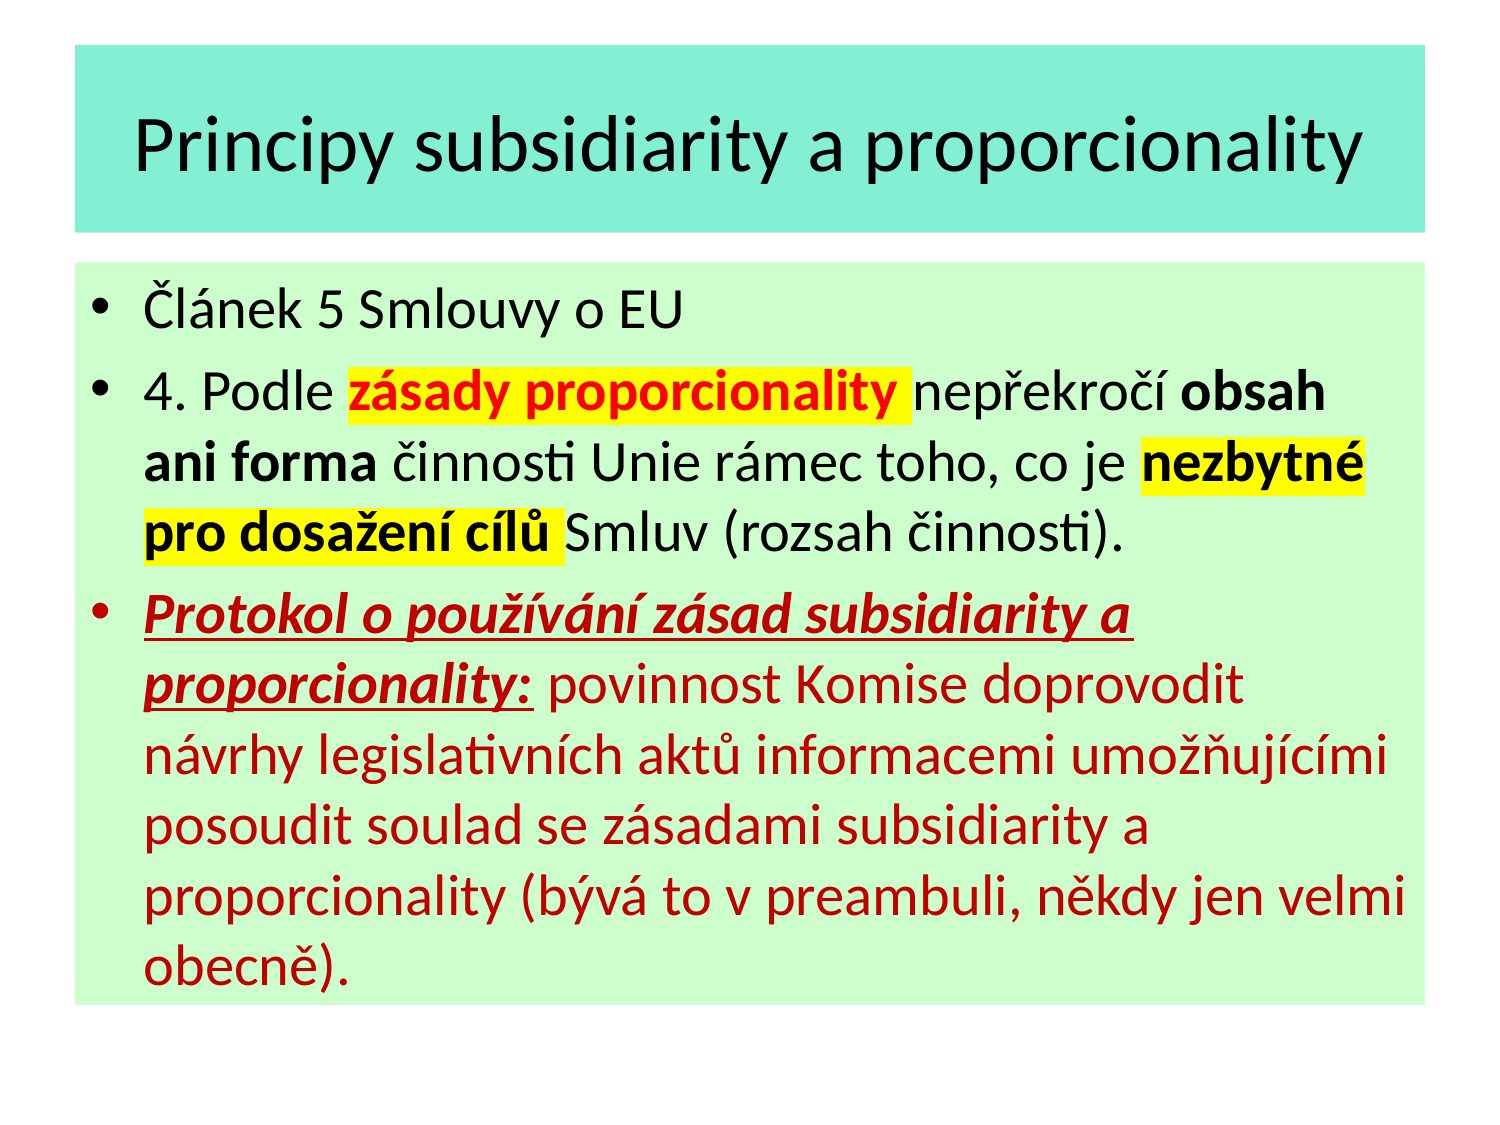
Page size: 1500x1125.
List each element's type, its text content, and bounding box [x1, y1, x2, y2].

title Principy subsidiarity a proporcionality [75, 45, 1425, 233]
list Článek 5 Smlouvy o EU 4. Podle zásady proporcionality nepřekročí obsah ani forma činnosti Unie rámec toho, co je nezbytné pro dosažení cílů Smluv (rozsah činnosti). Protokol o používání zásad subsidiarity a proporcionality: povinnost Komise doprovodit návrhy legislativních aktů informacemi umožňujícími posoudit soulad se zásadami subsidiarity a proporcionality (bývá to v preambuli, někdy jen velmi obecně). [75, 262, 1425, 1005]
